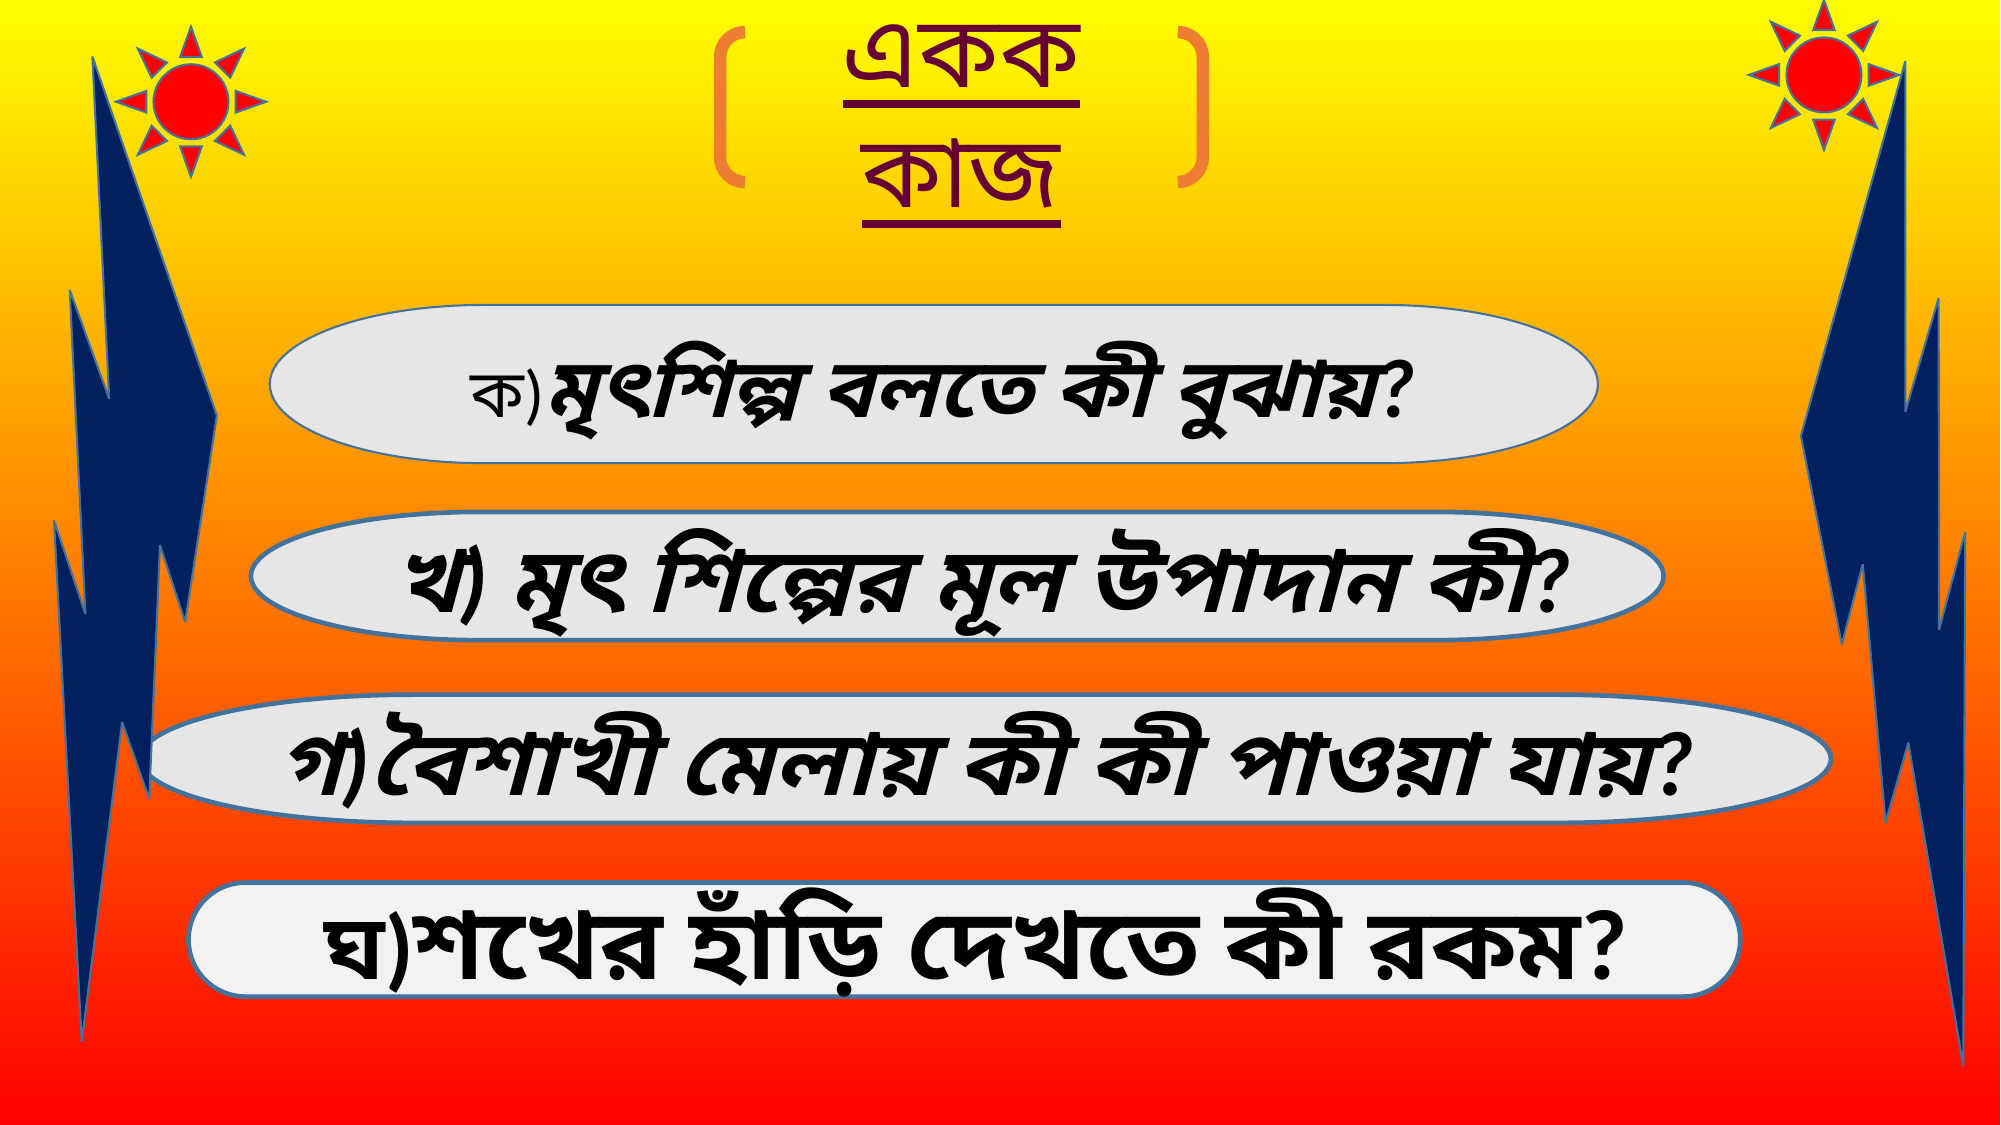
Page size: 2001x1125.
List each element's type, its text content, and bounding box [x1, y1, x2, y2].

text_box খ) মৃৎ শিল্পের মূল উপাদান কী? [249, 510, 1665, 642]
text_box [213, 123, 247, 157]
text_box গ)বৈশাখী মেলায় কী কী পাওয়া যায়? [152, 693, 1832, 824]
text_box [1846, 19, 1880, 53]
text_box [135, 46, 169, 80]
text_box [1811, 118, 1837, 154]
text_box [1768, 97, 1802, 131]
text_box [178, 145, 204, 180]
text_box একক কাজ [719, 31, 1204, 183]
text_box [152, 63, 230, 141]
text_box [234, 89, 270, 114]
text_box ক)মৃৎশিল্প বলতে কী বুঝায়? [268, 303, 1599, 465]
text_box [1846, 97, 1880, 131]
text_box [1785, 36, 1863, 114]
text_box [1811, 0, 1837, 32]
text_box [1867, 62, 1900, 88]
text_box [1799, 61, 1967, 1067]
text_box [112, 89, 148, 114]
text_box [1768, 19, 1802, 53]
text_box [213, 46, 247, 80]
text_box [178, 23, 204, 59]
text_box [1745, 62, 1781, 88]
text_box ঘ)শখের হাঁড়ি দেখতে কী রকম? [187, 881, 1742, 998]
text_box [52, 56, 218, 1042]
text_box [135, 123, 169, 157]
